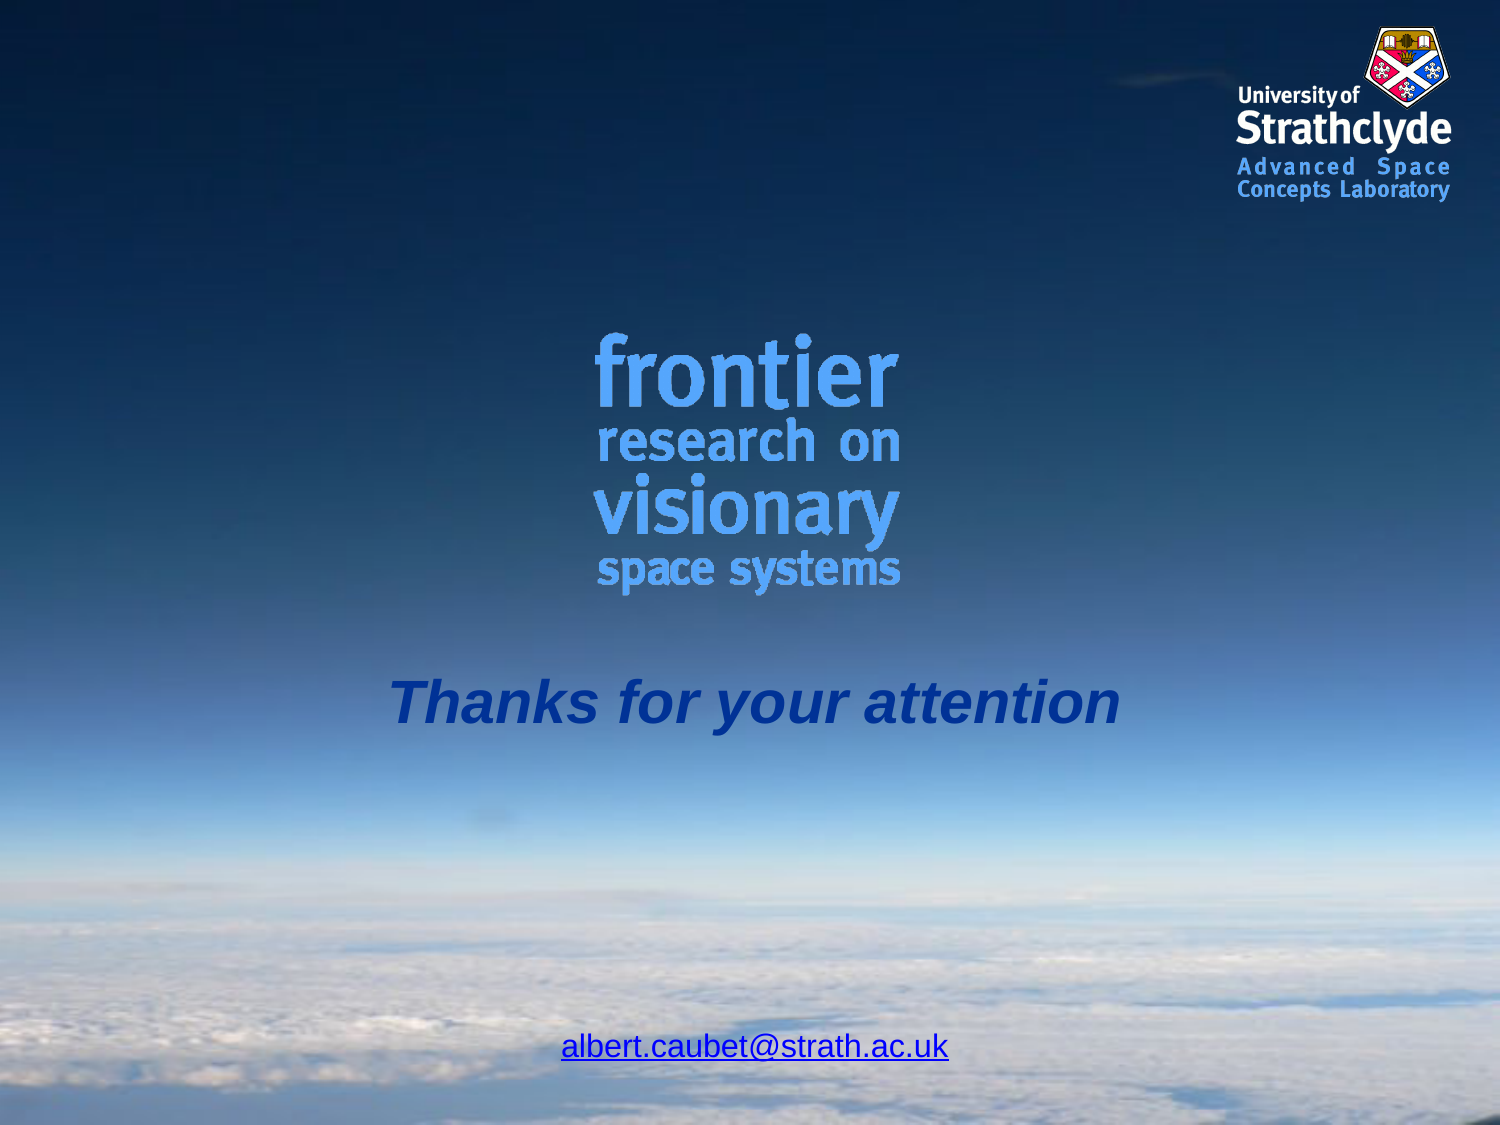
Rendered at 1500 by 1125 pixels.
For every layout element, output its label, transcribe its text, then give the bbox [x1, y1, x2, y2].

list Thanks for your attention albert.caubet@strath.ac.uk [224, 655, 1286, 1078]
picture [0, 0, 1500, 1125]
